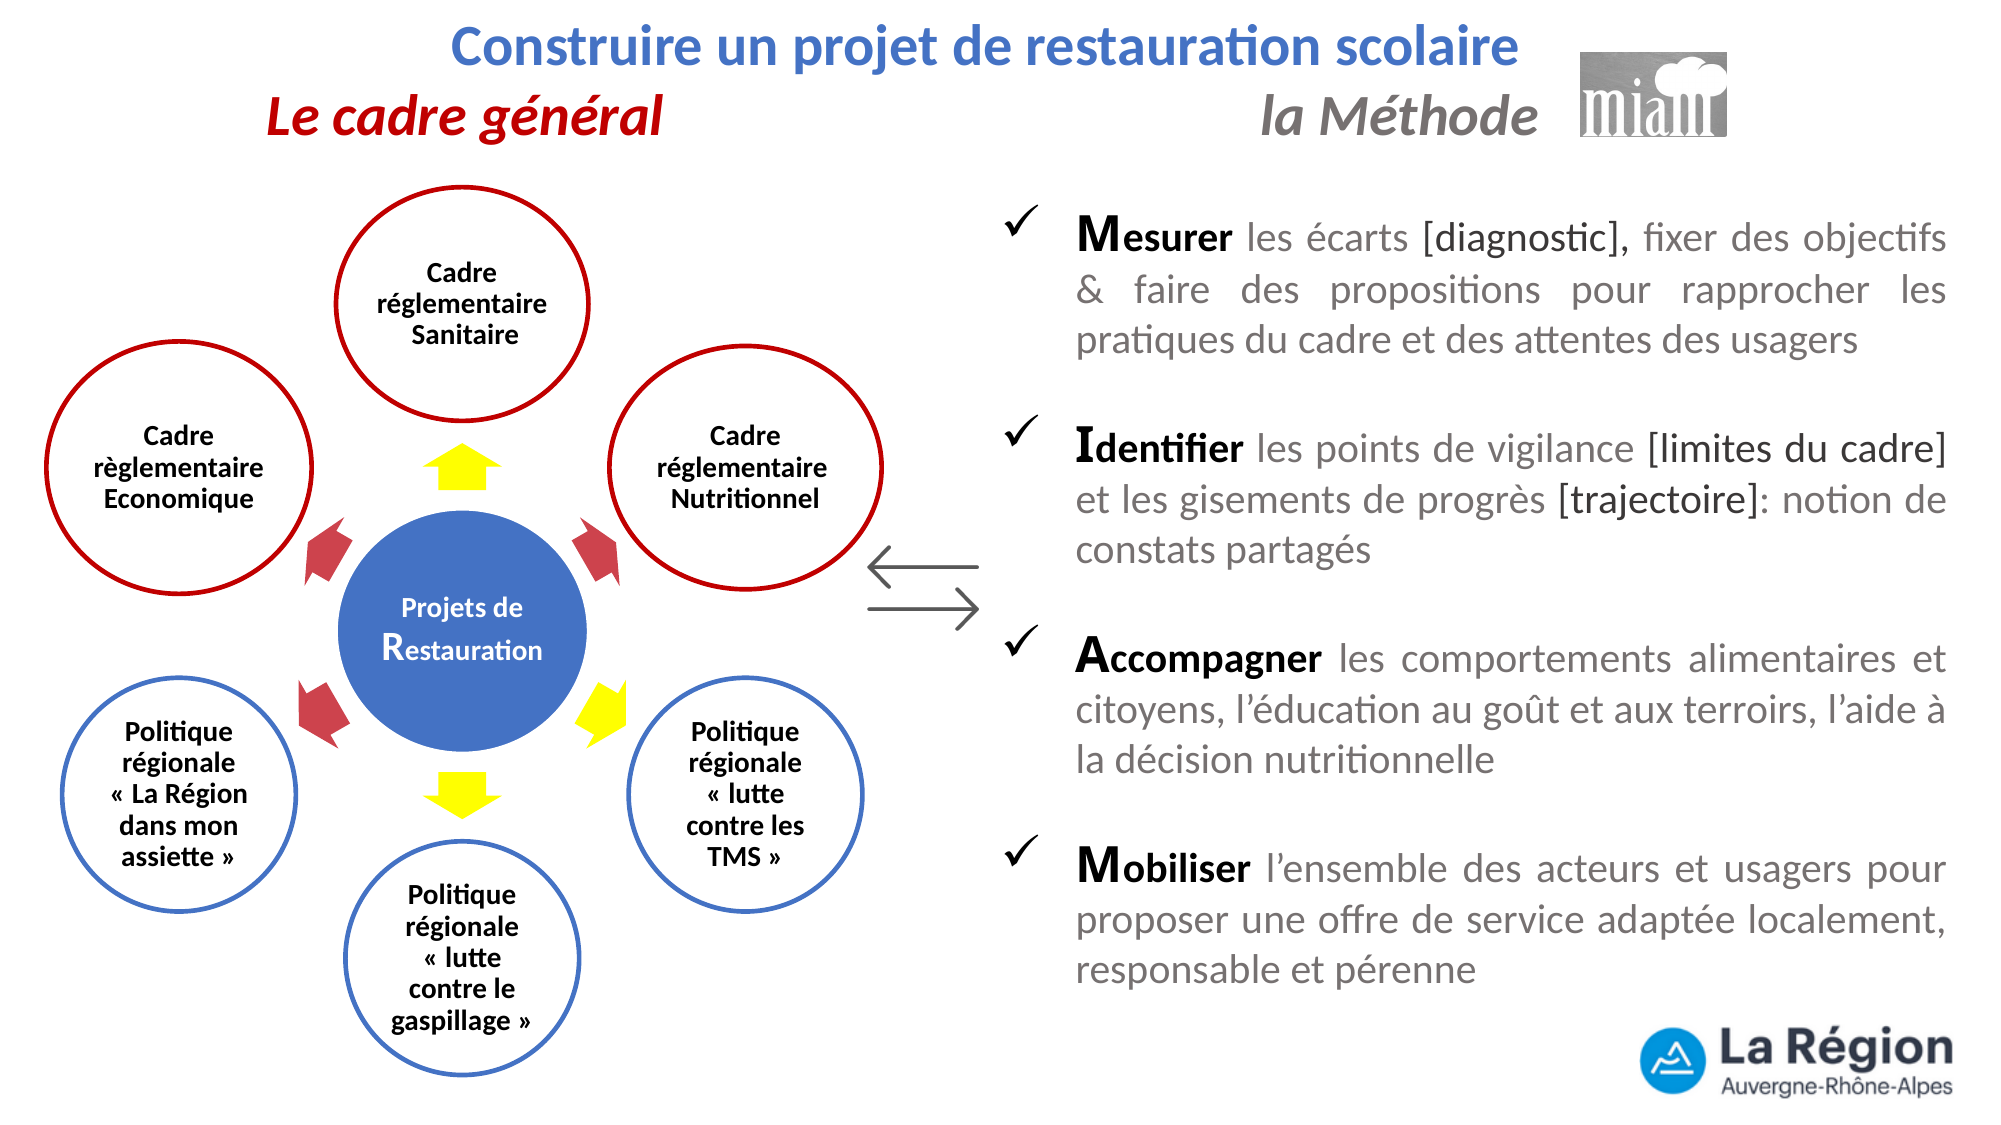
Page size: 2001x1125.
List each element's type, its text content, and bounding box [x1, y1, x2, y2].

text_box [0, 186, 1131, 1076]
picture [1580, 52, 1727, 137]
picture [860, 525, 986, 651]
text_box Construire un projet de restauration scolaire Le cadre général la Méthode [0, 0, 1972, 155]
text_box Mesurer les écarts [diagnostic], fixer des objectifs & faire des propositions pour rapprocher les pratiques du cadre et des attentes des usagers Identifier les points de vigilance [limites du cadre] et les gisements de progrès [trajectoire]: notion de constats partagés Accompagner les comportements alimentaires et citoyens, l’éducation au goût et aux terroirs, l’aide à la décision nutritionnelle Mobiliser l’ensemble des acteurs et usagers pour proposer une offre de service adaptée localement, responsable et pérenne [985, 167, 1962, 1000]
picture [1639, 1018, 1962, 1111]
